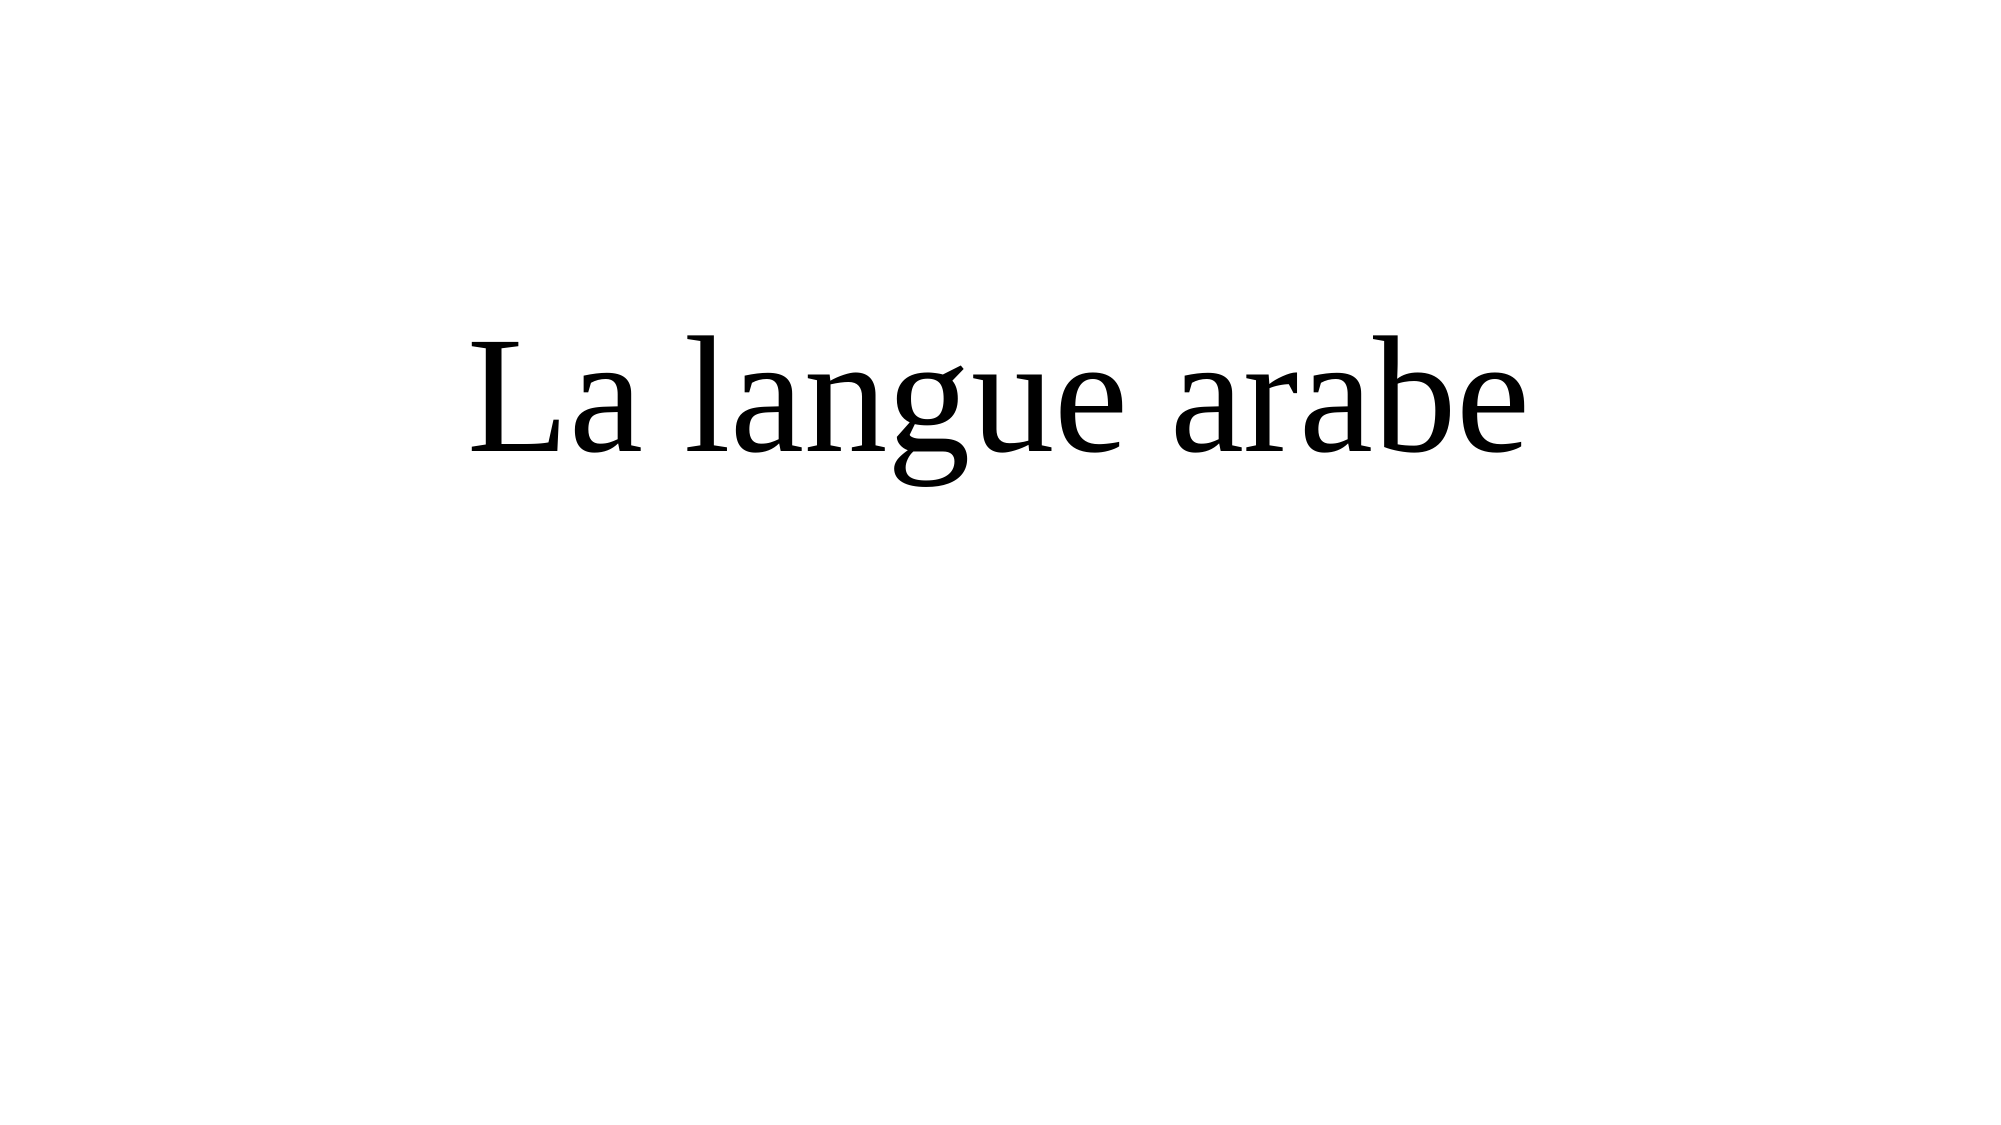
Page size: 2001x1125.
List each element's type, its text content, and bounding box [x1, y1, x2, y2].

list La langue arabe [137, 299, 1863, 1014]
